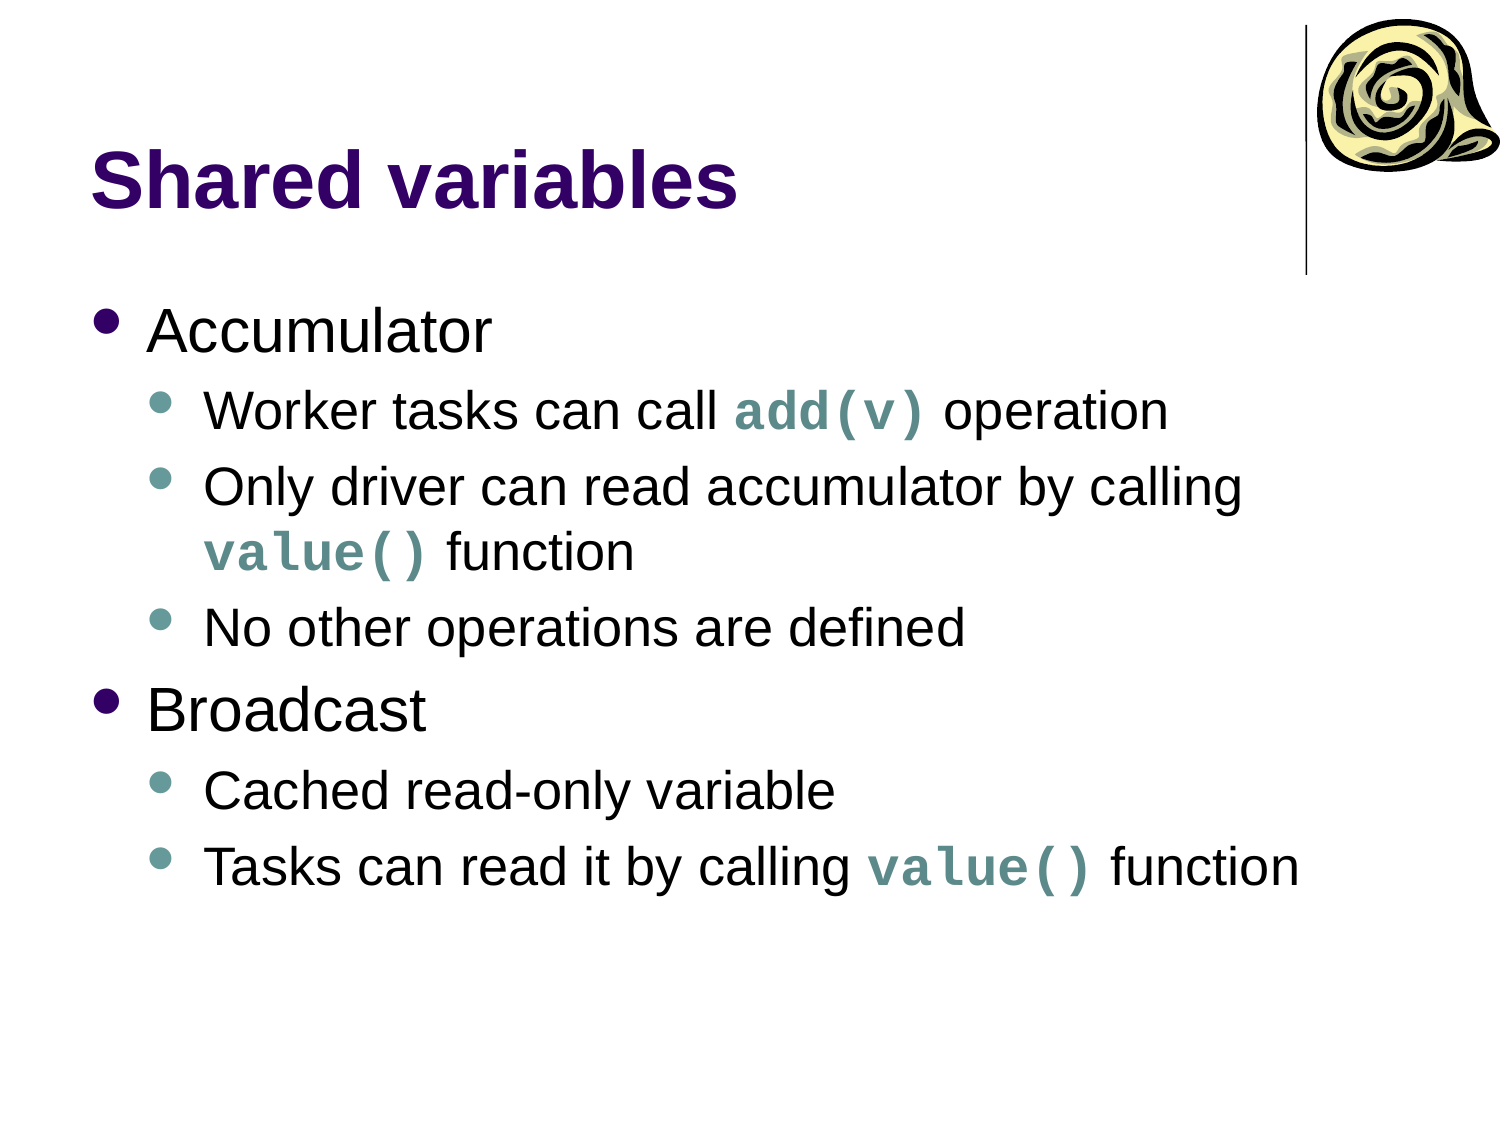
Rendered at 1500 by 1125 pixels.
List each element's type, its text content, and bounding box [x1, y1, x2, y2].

title Shared variables [74, 19, 1313, 233]
list Accumulator Worker tasks can call add(v) operation Only driver can read accumulator by calling value() function No other operations are defined Broadcast Cached read-only variable Tasks can read it by calling value() function [74, 281, 1426, 1006]
